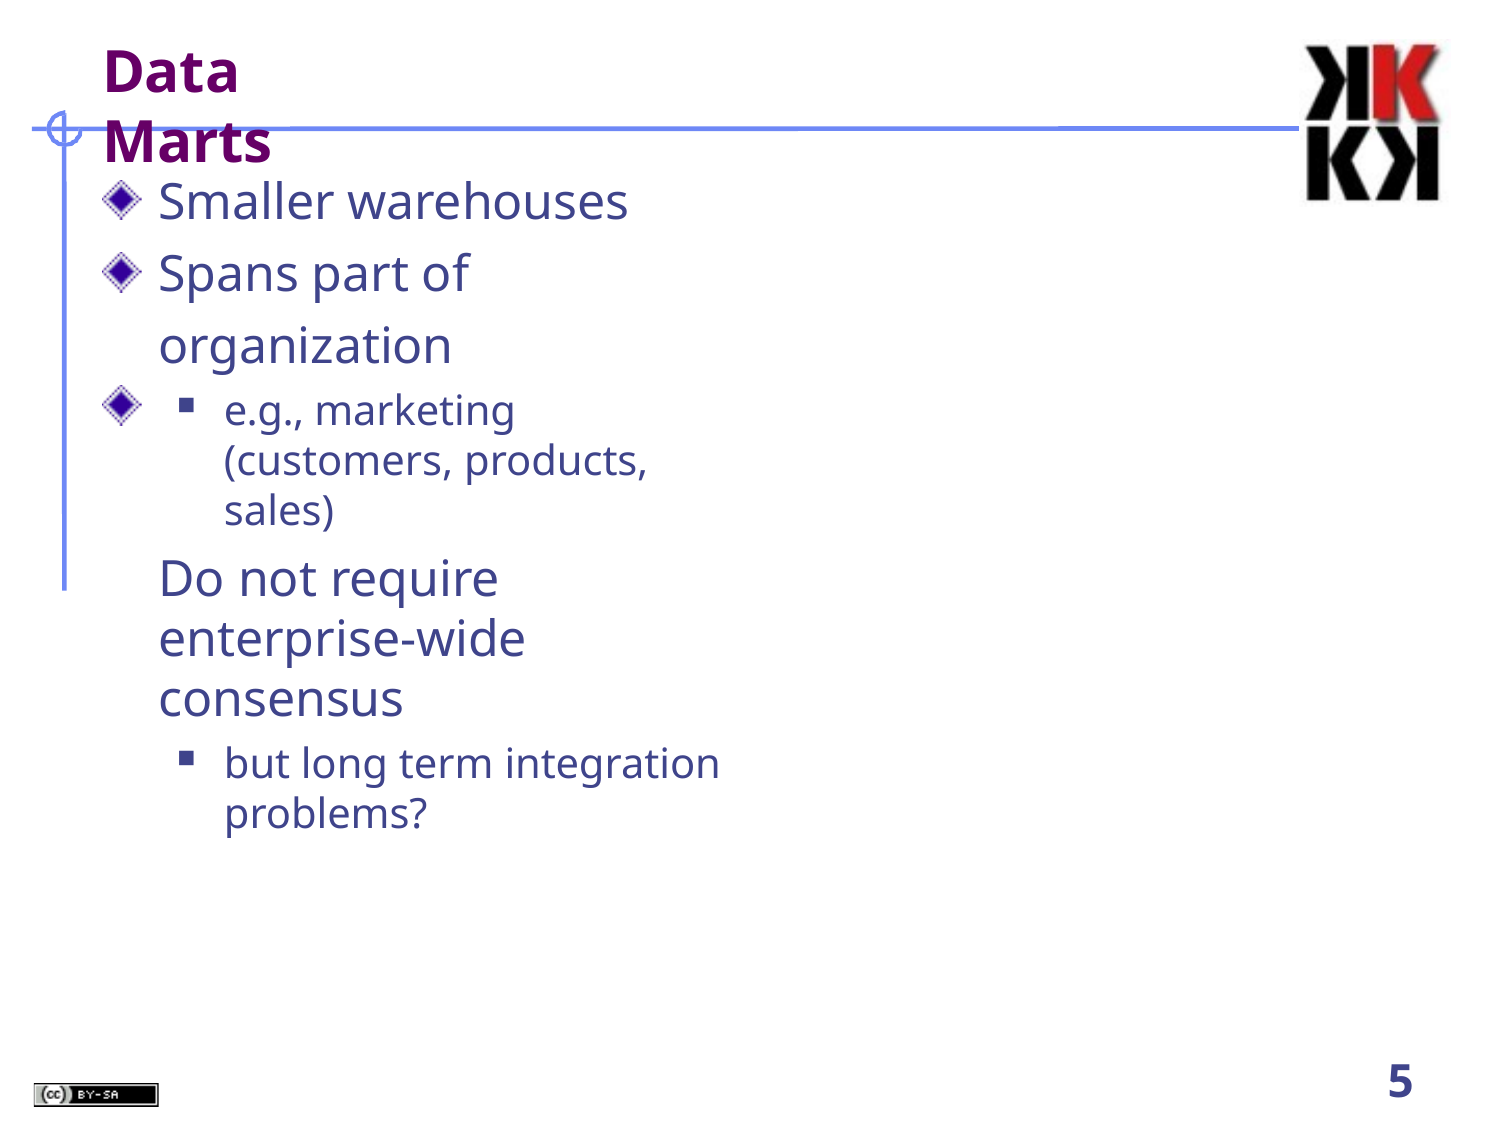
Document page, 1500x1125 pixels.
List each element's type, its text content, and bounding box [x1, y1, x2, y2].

picture [46, 110, 83, 147]
text_box [102, 252, 142, 293]
picture [1299, 39, 1451, 207]
text_box [102, 385, 142, 426]
slide_number 10 [1381, 1049, 1453, 1125]
title Data Marts [100, 32, 426, 223]
picture [33, 1083, 159, 1107]
text_box Smaller warehouses Spans part of organization e.g., marketing (customers, products, sales) Do not require enterprise-wide consensus but long term integration problems? [147, 155, 1087, 837]
text_box [102, 180, 142, 220]
